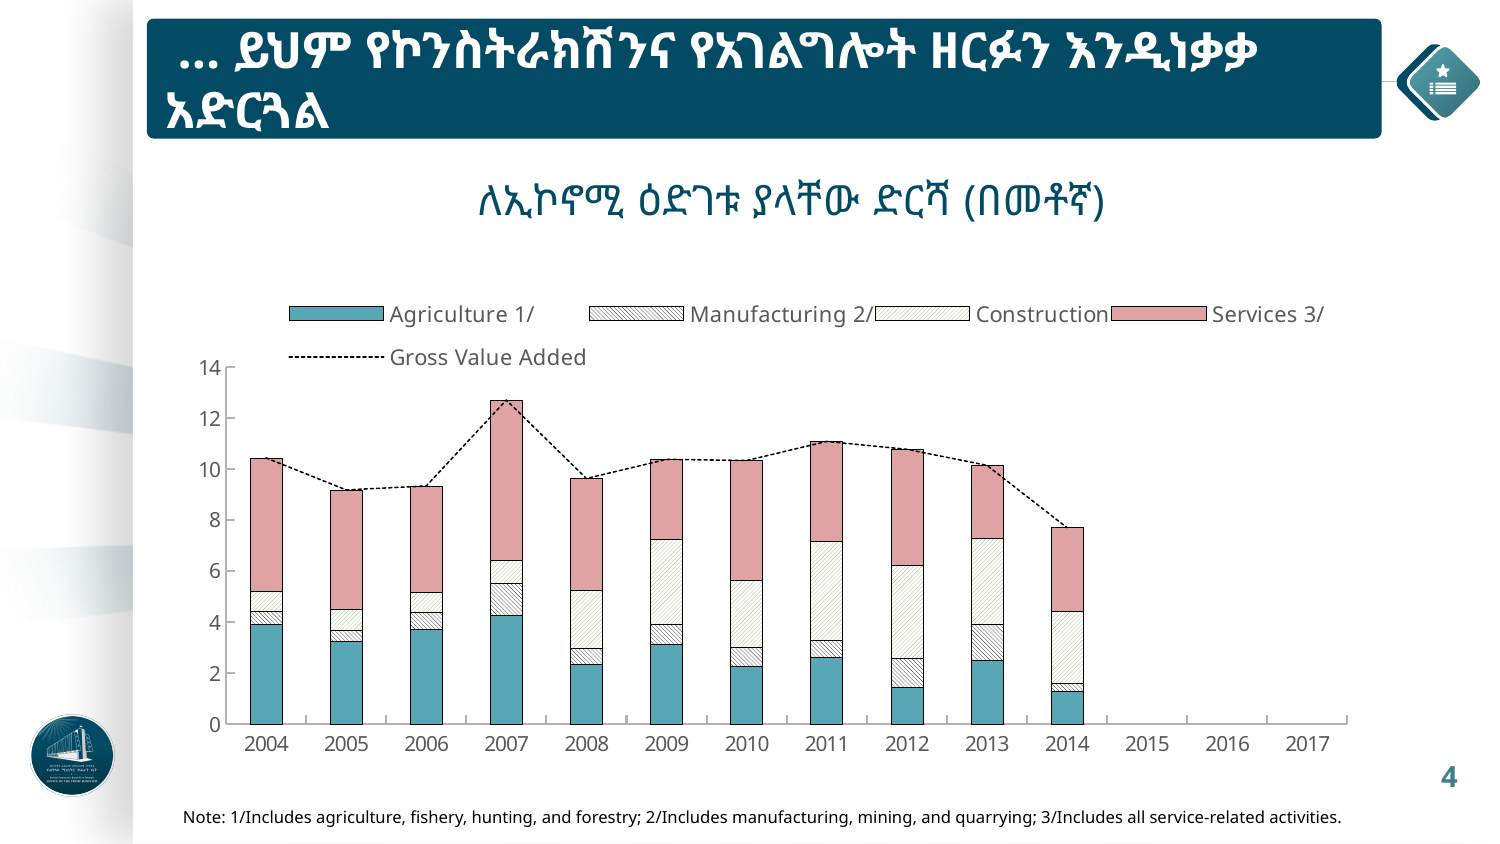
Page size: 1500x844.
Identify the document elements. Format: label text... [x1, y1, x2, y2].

text_box 4 [1426, 750, 1473, 801]
text_box Note: 1/Includes agriculture, fishery, hunting, and forestry; 2/Includes manufacturing, mining, and quarrying; 3/Includes all service-related activities. [175, 801, 1399, 824]
chart [175, 118, 1381, 802]
text_box … ይህም የኮንስትራክሽንና የአገልግሎት ዘርፉን እንዲነቃቃ አድርጓል [146, 17, 1383, 140]
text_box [1404, 52, 1474, 113]
picture [0, 0, 132, 844]
